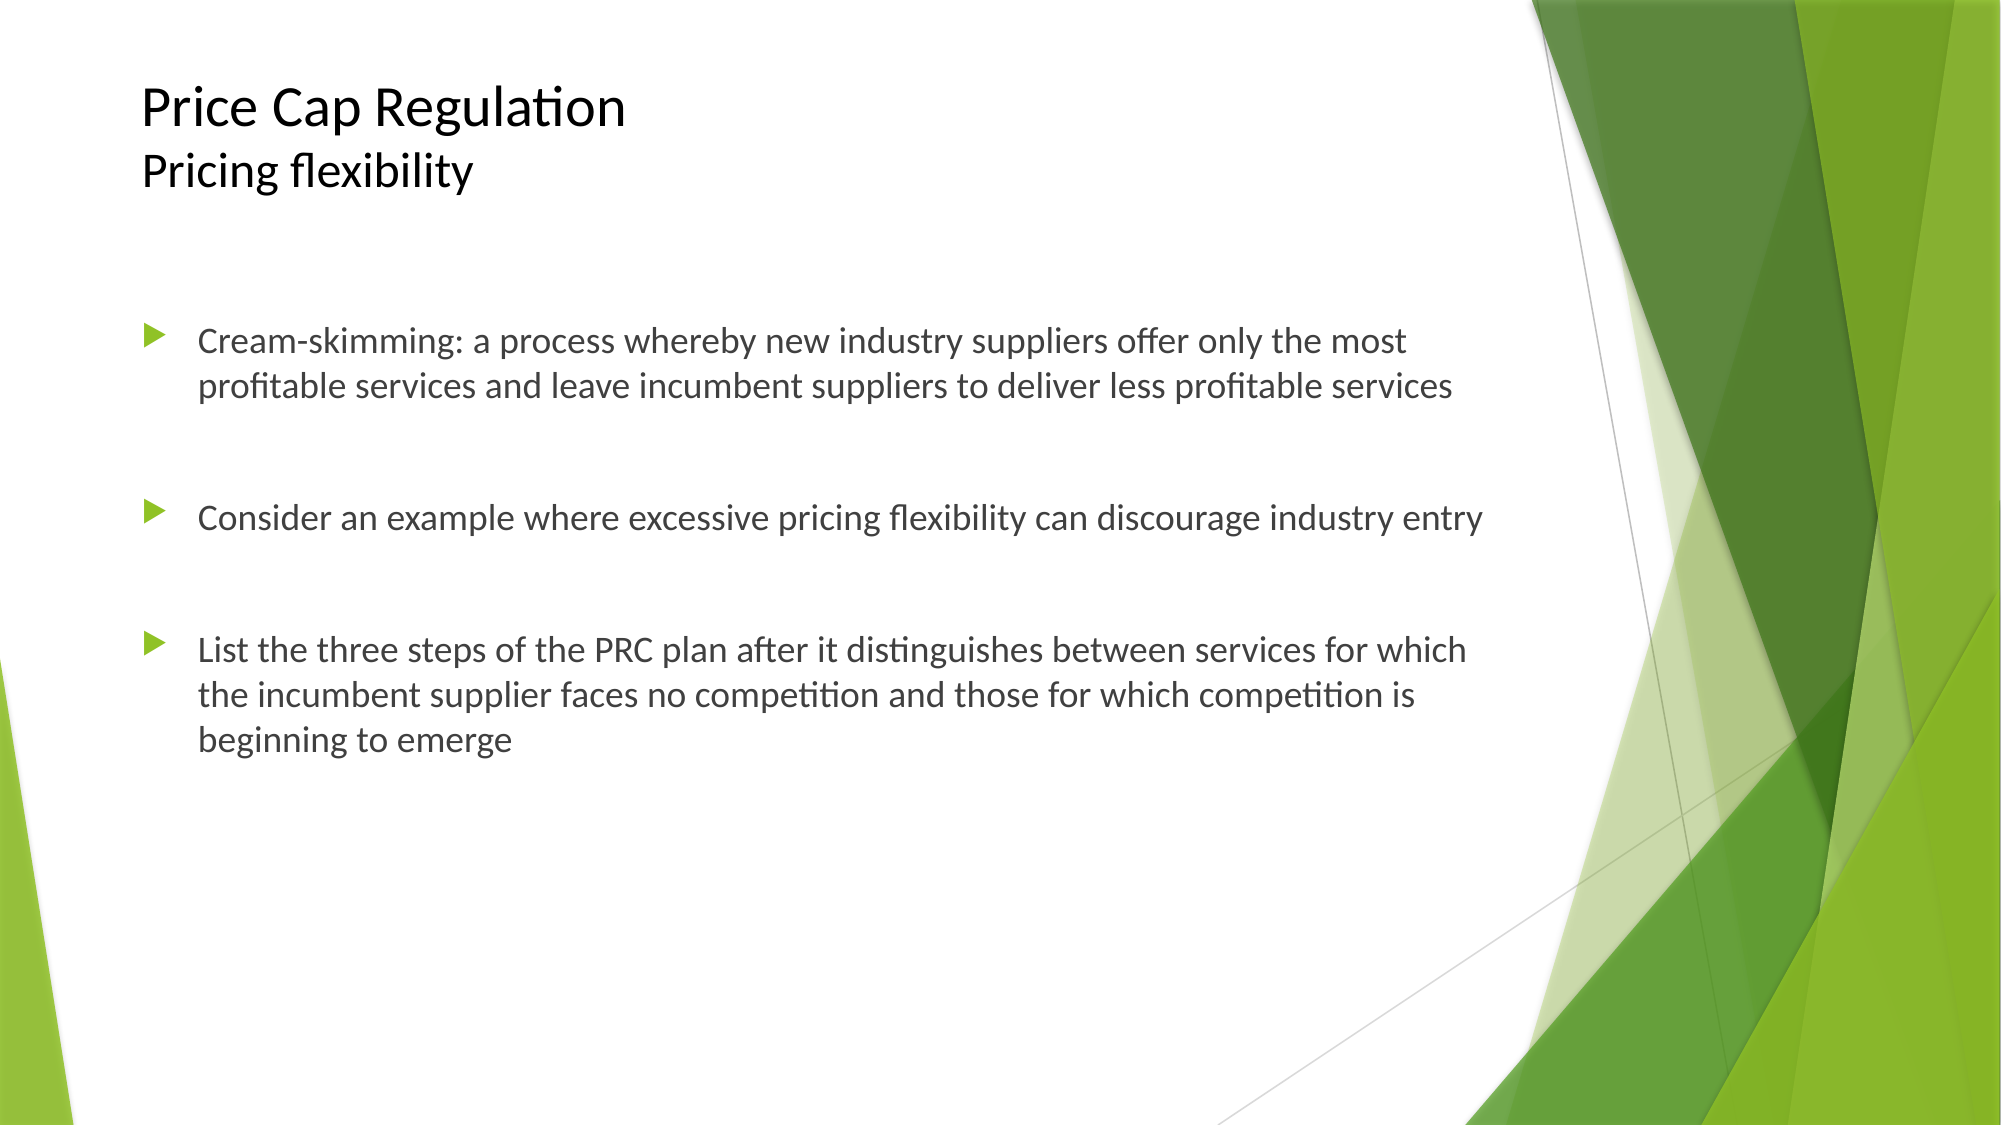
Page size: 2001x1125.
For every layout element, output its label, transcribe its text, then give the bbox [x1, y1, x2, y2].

text_box Cream-skimming: a process whereby new industry suppliers offer only the most profitable services and leave incumbent suppliers to deliver less profitable services Consider an example where excessive pricing flexibility can discourage industry entry List the three steps of the PRC plan after it distinguishes between services for which the incumbent supplier faces no competition and those for which competition is beginning to emerge [126, 309, 1537, 946]
title Price Cap Regulation Pricing flexibility [126, 60, 1538, 278]
